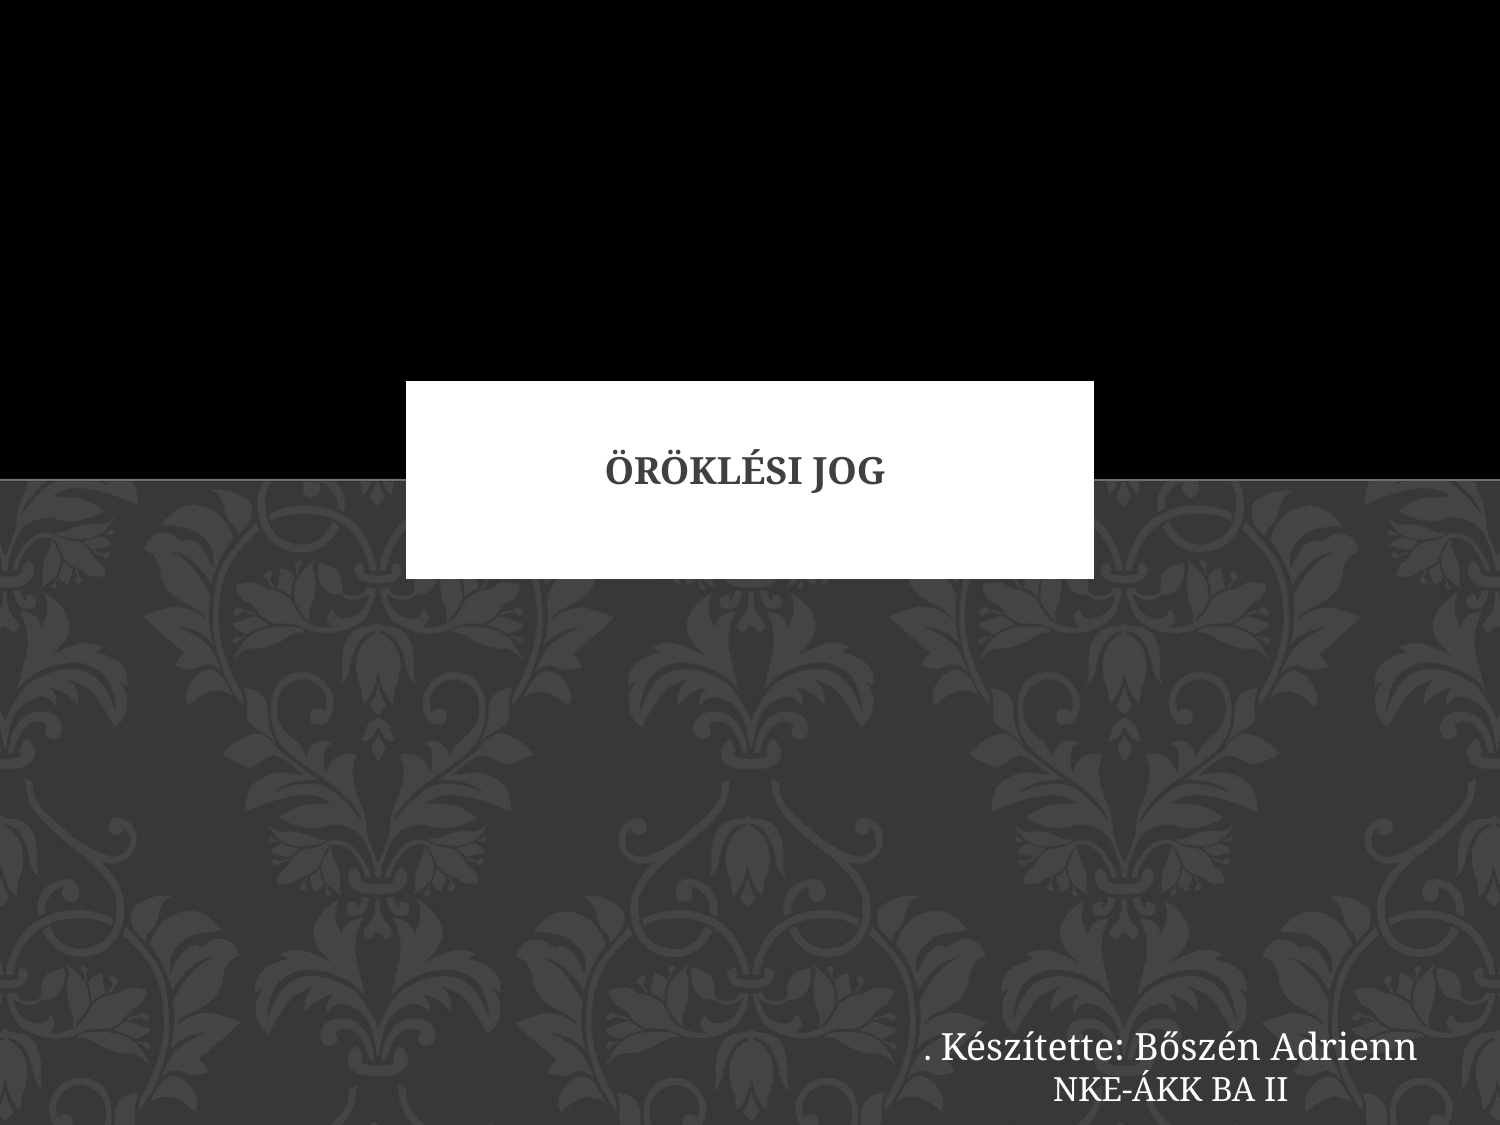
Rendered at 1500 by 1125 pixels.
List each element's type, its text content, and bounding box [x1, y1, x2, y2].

subtitle . Készítette: Bőszén Adrienn NKE-ÁKK BA II [841, 1023, 1500, 1094]
title Öröklési jog [415, 387, 1085, 498]
